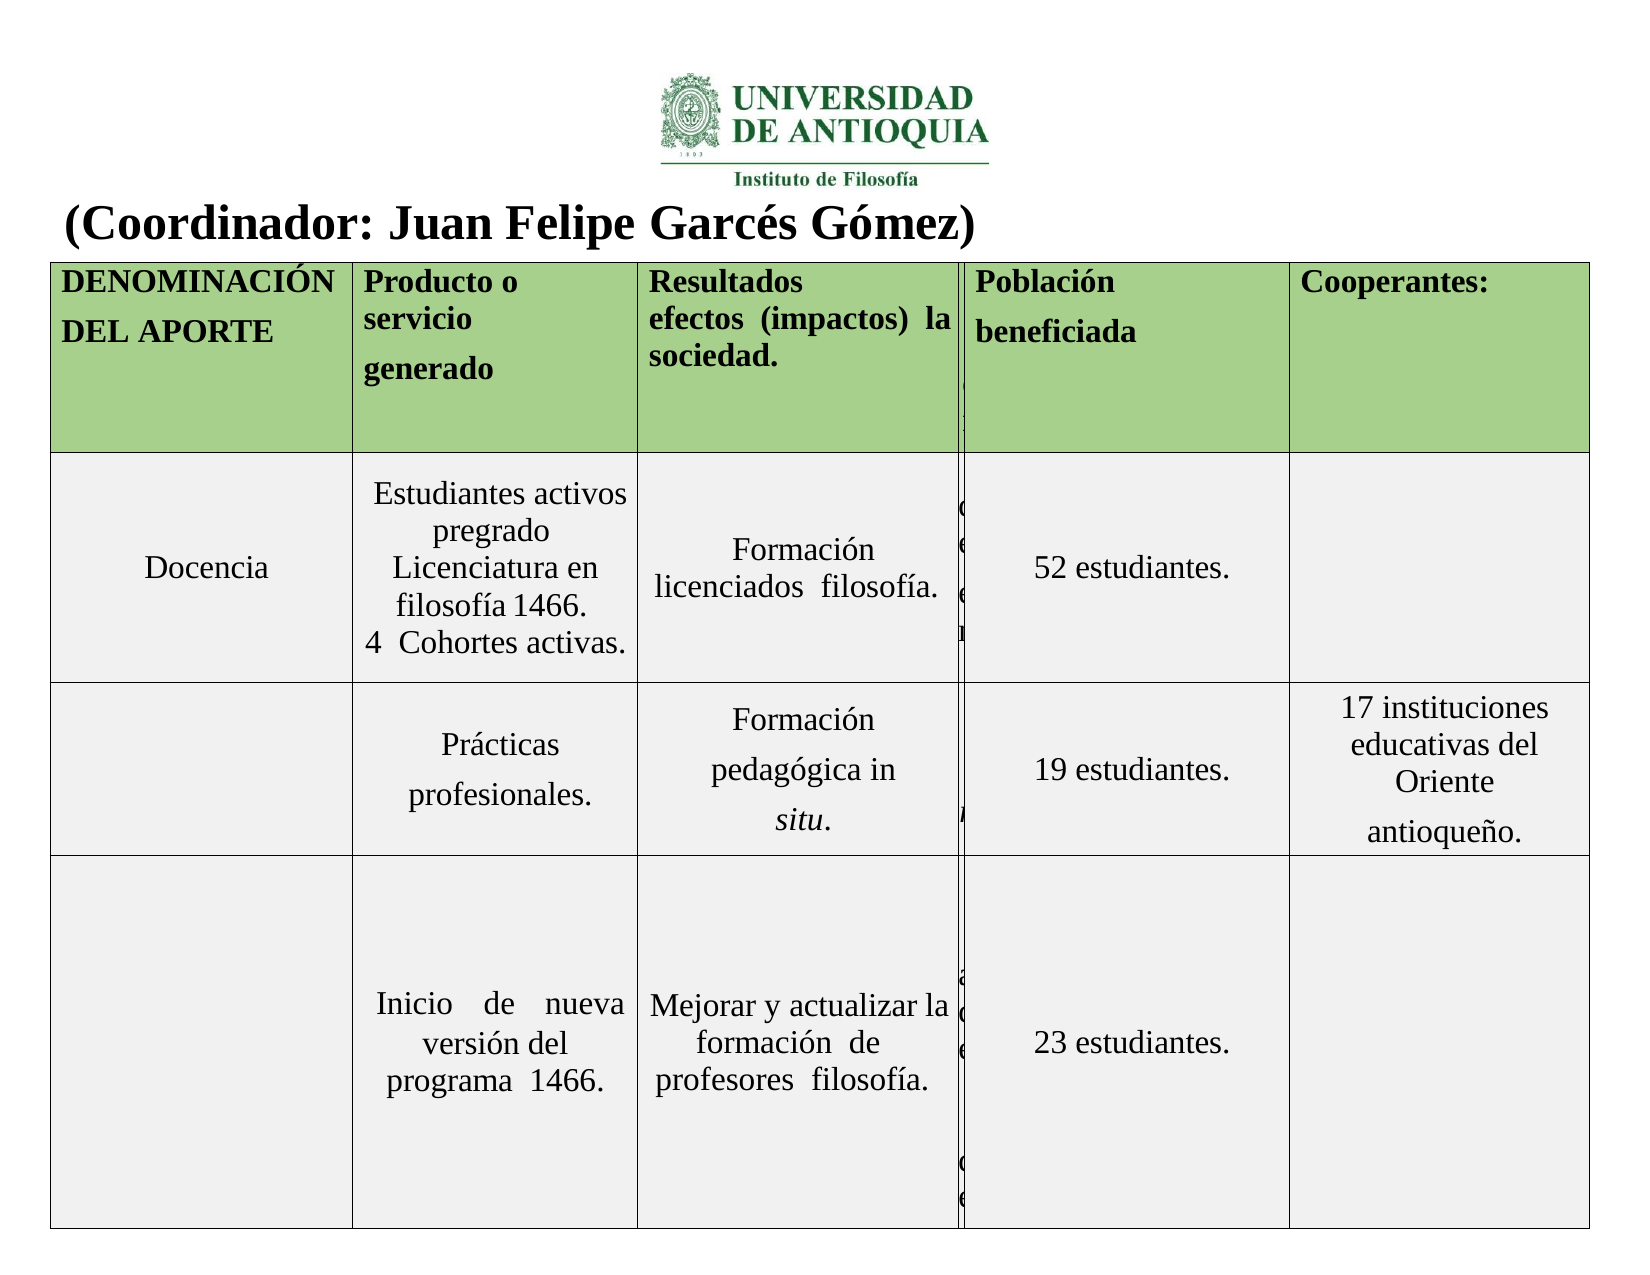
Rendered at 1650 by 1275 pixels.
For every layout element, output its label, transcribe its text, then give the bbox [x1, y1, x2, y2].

table_cell Prácticas profesionales. [353, 683, 637, 855]
table_cell 52 estudiantes. [965, 453, 1289, 682]
table_cell [1290, 453, 1589, 682]
table_cell [51, 856, 352, 1228]
picture [660, 73, 989, 192]
table_header Resultados efectos (impactos) la sociedad. [638, 263, 958, 452]
title (Coordinador: Juan Felipe Garcés Gómez) [62, 187, 981, 262]
table_header Producto o servicio generado [353, 263, 637, 452]
table_cell y la de de [959, 856, 964, 1228]
table_cell Estudiantes activos pregrado Licenciatura en filosofía 1466. 4 Cohortes activas. [353, 453, 637, 682]
table_header Población beneficiada [965, 263, 1289, 452]
table_cell Mejorar y actualizar la formación de profesores filosofía. [638, 856, 958, 1228]
table_cell [51, 683, 352, 855]
table_cell Docencia [51, 453, 352, 682]
table_cell 19 estudiantes. [965, 683, 1289, 855]
table_cell de en [959, 453, 964, 682]
table_cell in [959, 683, 964, 855]
table_cell 17 instituciones educativas del Oriente antioqueño. [1290, 683, 1589, 855]
table_cell Formación pedagógica in situ. [638, 683, 958, 855]
table_header y en [959, 263, 964, 452]
table_header DENOMINACIÓN DEL APORTE [51, 263, 352, 452]
table_cell [1290, 856, 1589, 1228]
table_cell Formación licenciados filosofía. [638, 453, 958, 682]
table_cell 23 estudiantes. [965, 856, 1289, 1228]
table_cell Inicio de nueva versión del programa 1466. [353, 856, 637, 1228]
table_header Cooperantes: [1290, 263, 1589, 452]
